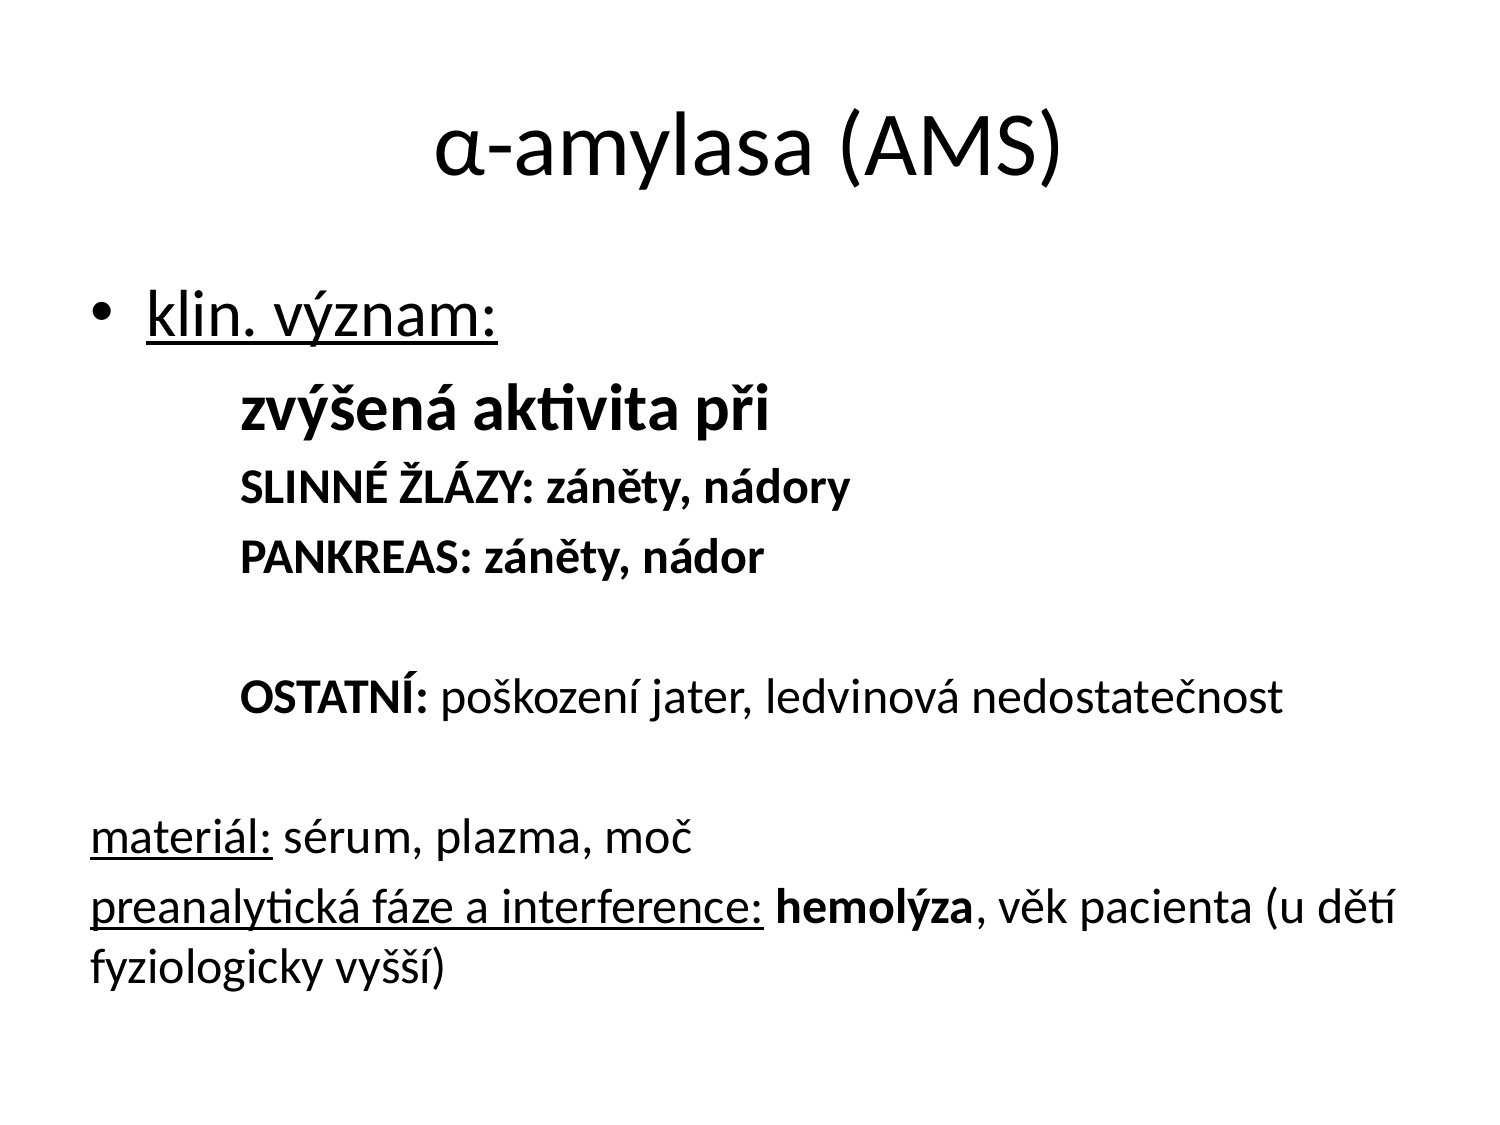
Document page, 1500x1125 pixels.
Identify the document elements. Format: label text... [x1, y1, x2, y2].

list klin. význam: zvýšená aktivita při SLINNÉ ŽLÁZY: záněty, nádory PANKREAS: záněty, nádor OSTATNÍ: poškození jater, ledvinová nedostatečnost materiál: sérum, plazma, moč preanalytická fáze a interference: hemolýza, věk pacienta (u dětí fyziologicky vyšší) [75, 262, 1425, 1005]
title α-amylasa (AMS) [75, 45, 1425, 233]
